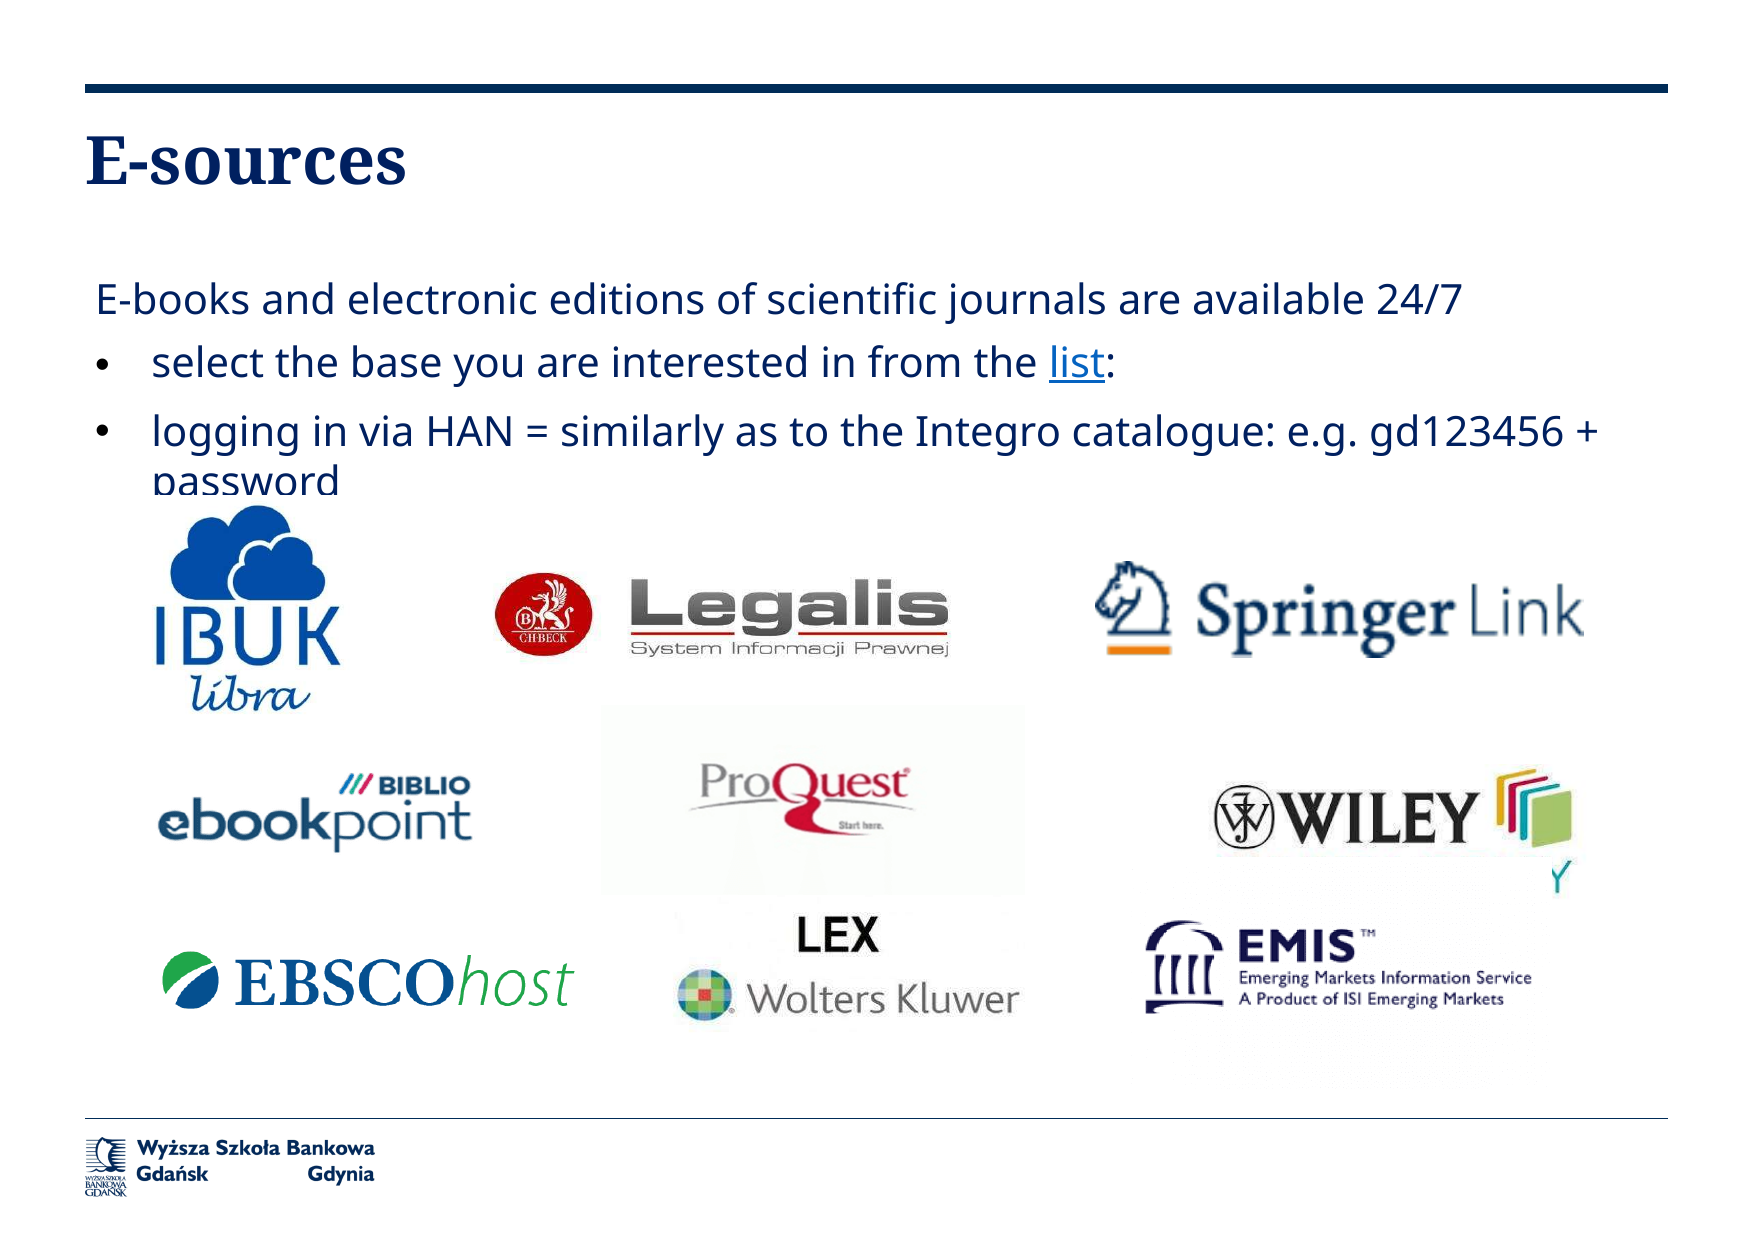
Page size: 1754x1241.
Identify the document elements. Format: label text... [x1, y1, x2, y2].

picture [129, 906, 602, 1040]
text_box E-books and electronic editions of scientific journals are available 24/7 select the base you are interested in from the list: logging in via HAN = similarly as to the Integro catalogue: e.g. gd123456 + password [80, 265, 1669, 513]
picture [1127, 763, 1589, 1090]
picture [147, 756, 480, 885]
picture [129, 495, 367, 741]
picture [1095, 561, 1584, 658]
picture [479, 490, 1035, 1058]
picture [85, 1137, 387, 1198]
title E-sources [85, 127, 1669, 200]
